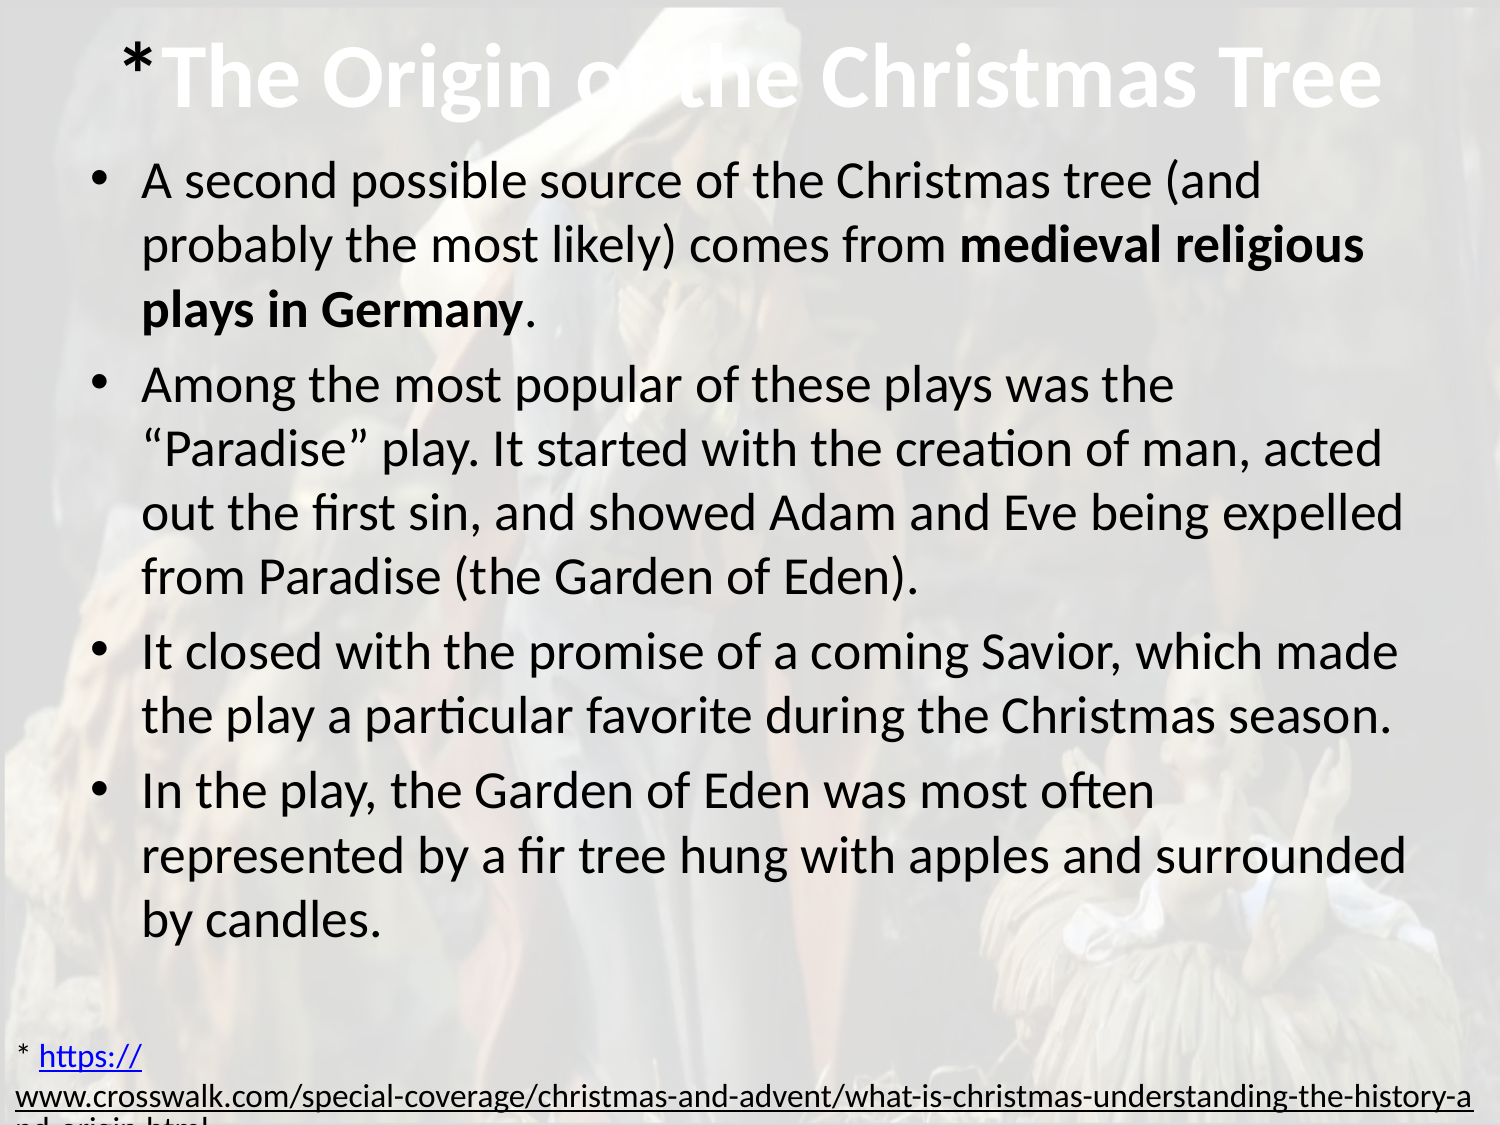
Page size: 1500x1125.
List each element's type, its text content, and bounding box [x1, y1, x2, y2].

text_box * https://www.crosswalk.com/special-coverage/christmas-and-advent/what-is-christmas-understanding-the-history-and-origin.html [0, 1026, 1500, 1125]
title *The Origin of the Christmas Tree [75, 4, 1425, 137]
list A second possible source of the Christmas tree (and probably the most likely) comes from medieval religious plays in Germany. Among the most popular of these plays was the “Paradise” play. It started with the creation of man, acted out the first sin, and showed Adam and Eve being expelled from Paradise (the Garden of Eden). It closed with the promise of a coming Savior, which made the play a particular favorite during the Christmas season. In the play, the Garden of Eden was most often represented by a fir tree hung with apples and surrounded by candles. [75, 137, 1425, 1026]
